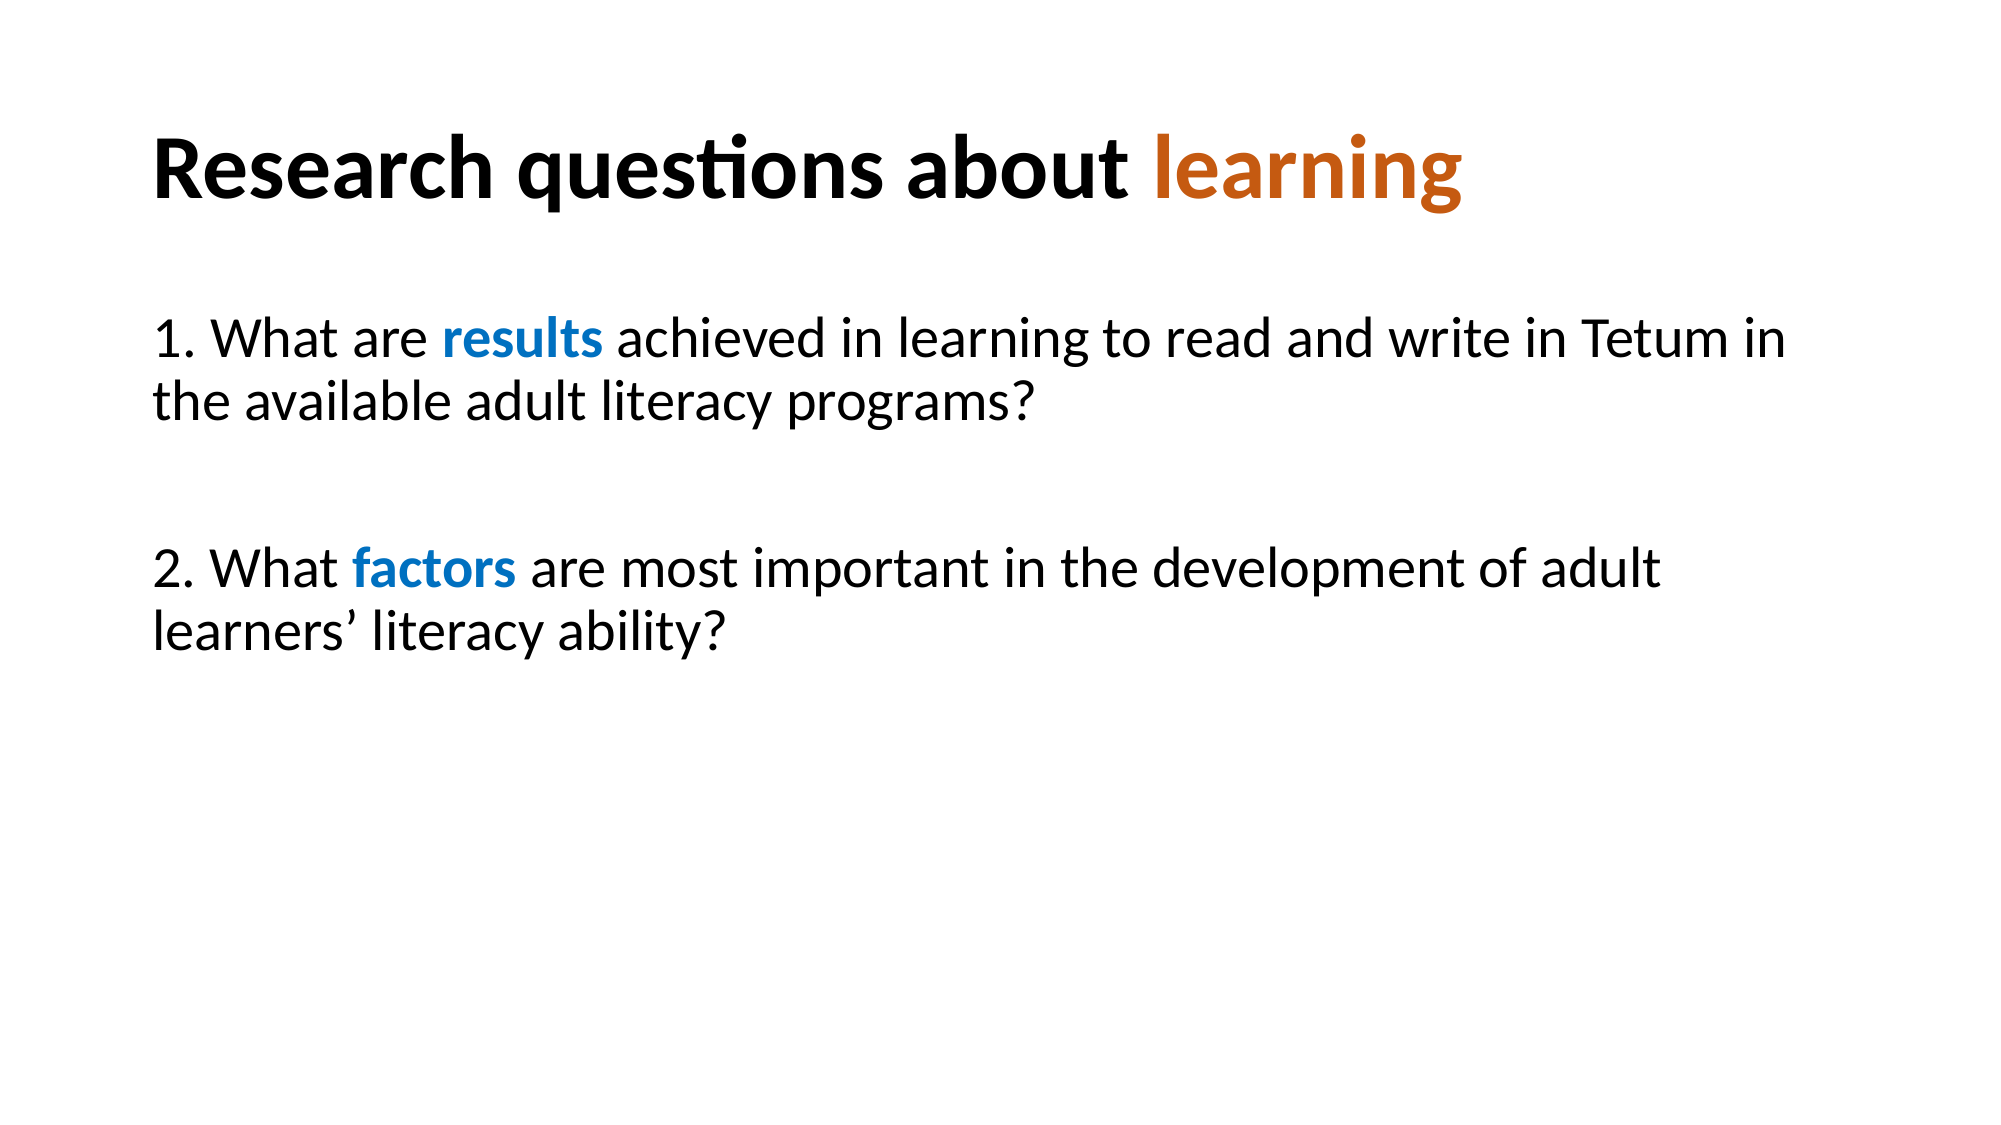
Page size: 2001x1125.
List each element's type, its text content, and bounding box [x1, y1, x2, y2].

title Research questions about learning [137, 59, 1863, 278]
list 1. What are results achieved in learning to read and write in Tetum in the available adult literacy programs? 2. What factors are most important in the development of adult learners’ literacy ability? [137, 299, 1863, 1014]
